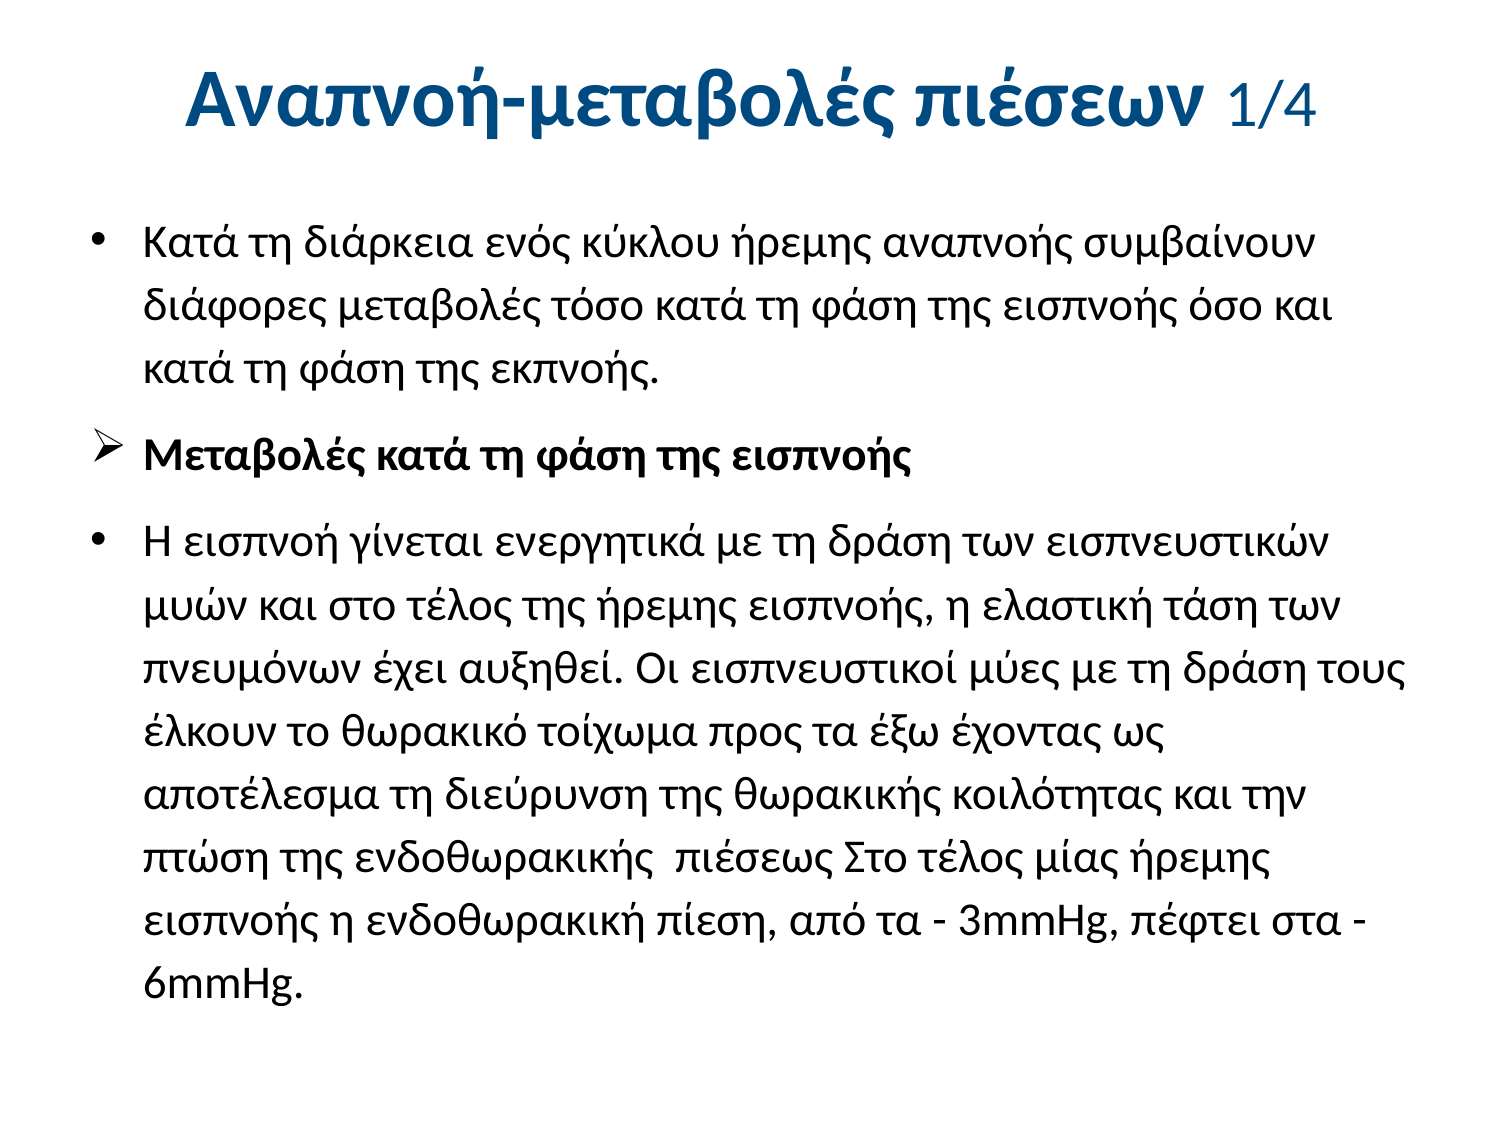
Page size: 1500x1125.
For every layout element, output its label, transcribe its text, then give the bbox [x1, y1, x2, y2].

list Κατά τη διάρκεια ενός κύκλου ήρεμης αναπνοής συμβαίνουν διάφορες μεταβολές τόσο κατά τη φάση της εισπνοής όσο και κατά τη φάση της εκπνοής. Μεταβολές κατά τη φάση της εισπνοής Η εισπνοή γίνεται ενεργητικά με τη δράση των εισπνευστικών μυών και στο τέλος της ήρεμης εισπνοής, η ελαστική τάση των πνευμόνων έχει αυξηθεί. Οι εισπνευστικοί μύες με τη δράση τους έλκουν το θωρακικό τοίχωμα προς τα έξω έχοντας ως αποτέλεσμα τη διεύρυνση της θωρακικής κοιλότητας και την πτώση της ενδοθωρακικής πιέσεως Στο τέλος μίας ήρεμης εισπνοής η ενδοθωρακική πίεση, από τα - 3mmHg, πέφτει στα -6mmHg. [75, 196, 1425, 1024]
title Αναπνοή-μεταβολές πιέσεων 1/4 [76, 19, 1427, 169]
